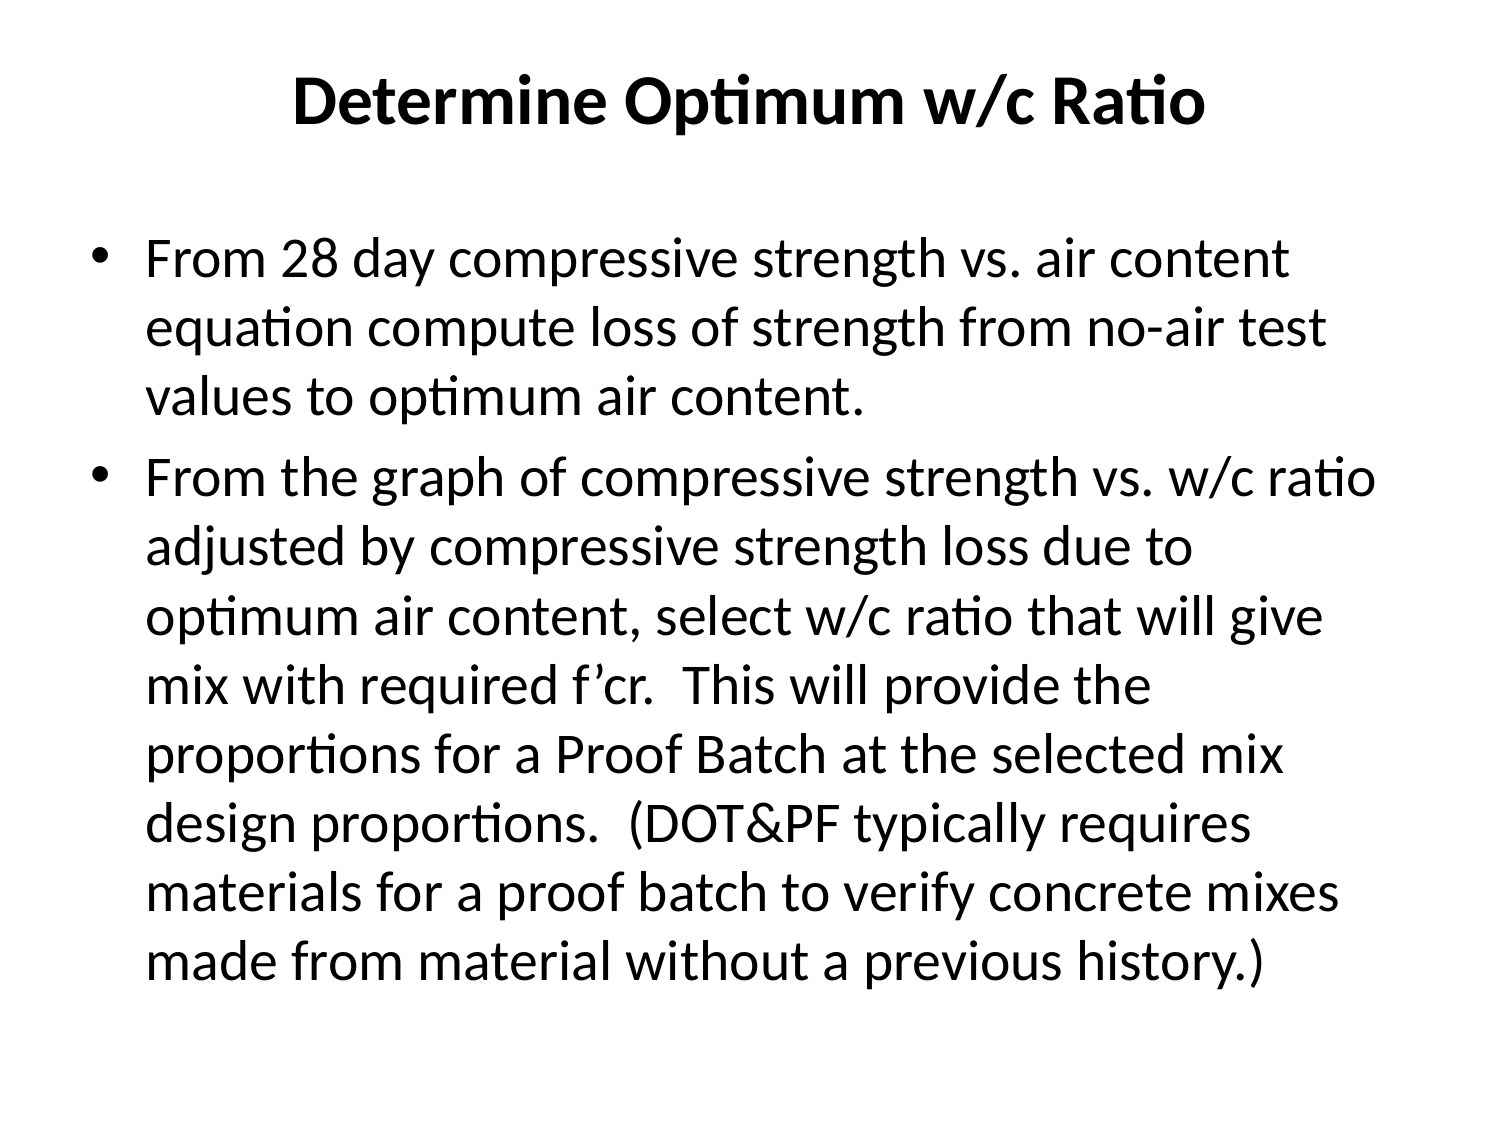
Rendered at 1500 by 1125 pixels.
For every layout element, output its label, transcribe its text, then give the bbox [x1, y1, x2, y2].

list From 28 day compressive strength vs. air content equation compute loss of strength from no-air test values to optimum air content. From the graph of compressive strength vs. w/c ratio adjusted by compressive strength loss due to optimum air content, select w/c ratio that will give mix with required f’cr. This will provide the proportions for a Proof Batch at the selected mix design proportions. (DOT&PF typically requires materials for a proof batch to verify concrete mixes made from material without a previous history.) [75, 212, 1425, 1005]
title Determine Optimum w/c Ratio [75, 45, 1425, 212]
